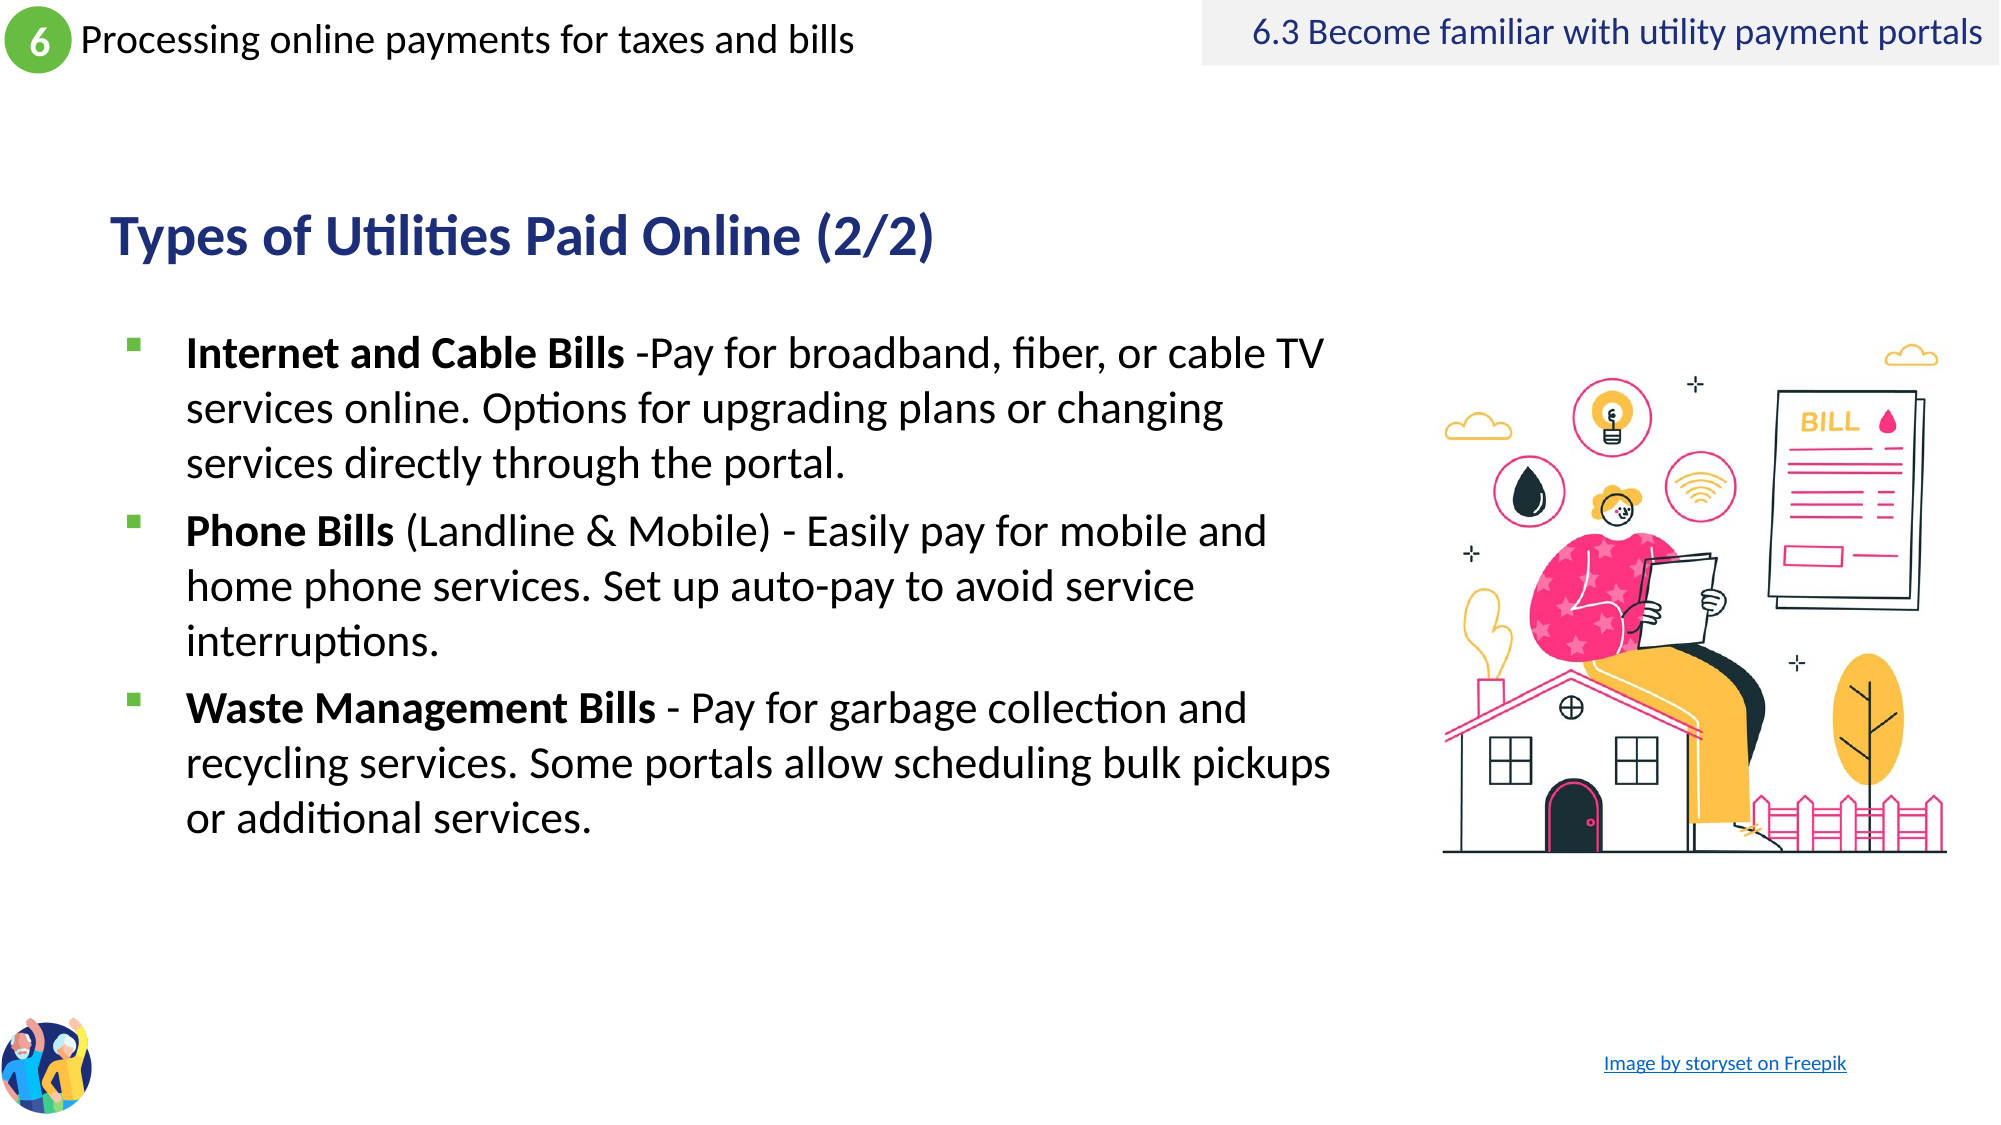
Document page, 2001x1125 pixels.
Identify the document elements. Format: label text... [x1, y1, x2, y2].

picture [1414, 321, 1975, 882]
picture [1, 1007, 99, 1125]
text_box Image by storyset on Freepik [1548, 1041, 1862, 1082]
list Internet and Cable Bills -Pay for broadband, fiber, or cable TV services online. Options for upgrading plans or changing services directly through the portal. Phone Bills (Landline & Mobile) - Easily pay for mobile and home phone services. Set up auto-pay to avoid service interruptions. Waste Management Bills - Pay for garbage collection and recycling services. Some portals allow scheduling bulk pickups or additional services. [95, 315, 1385, 979]
title Types of Utilities Paid Online (2/2) [95, 177, 1910, 297]
text_box 6.3 Become familiar with utility payment portals [1201, 0, 2000, 66]
